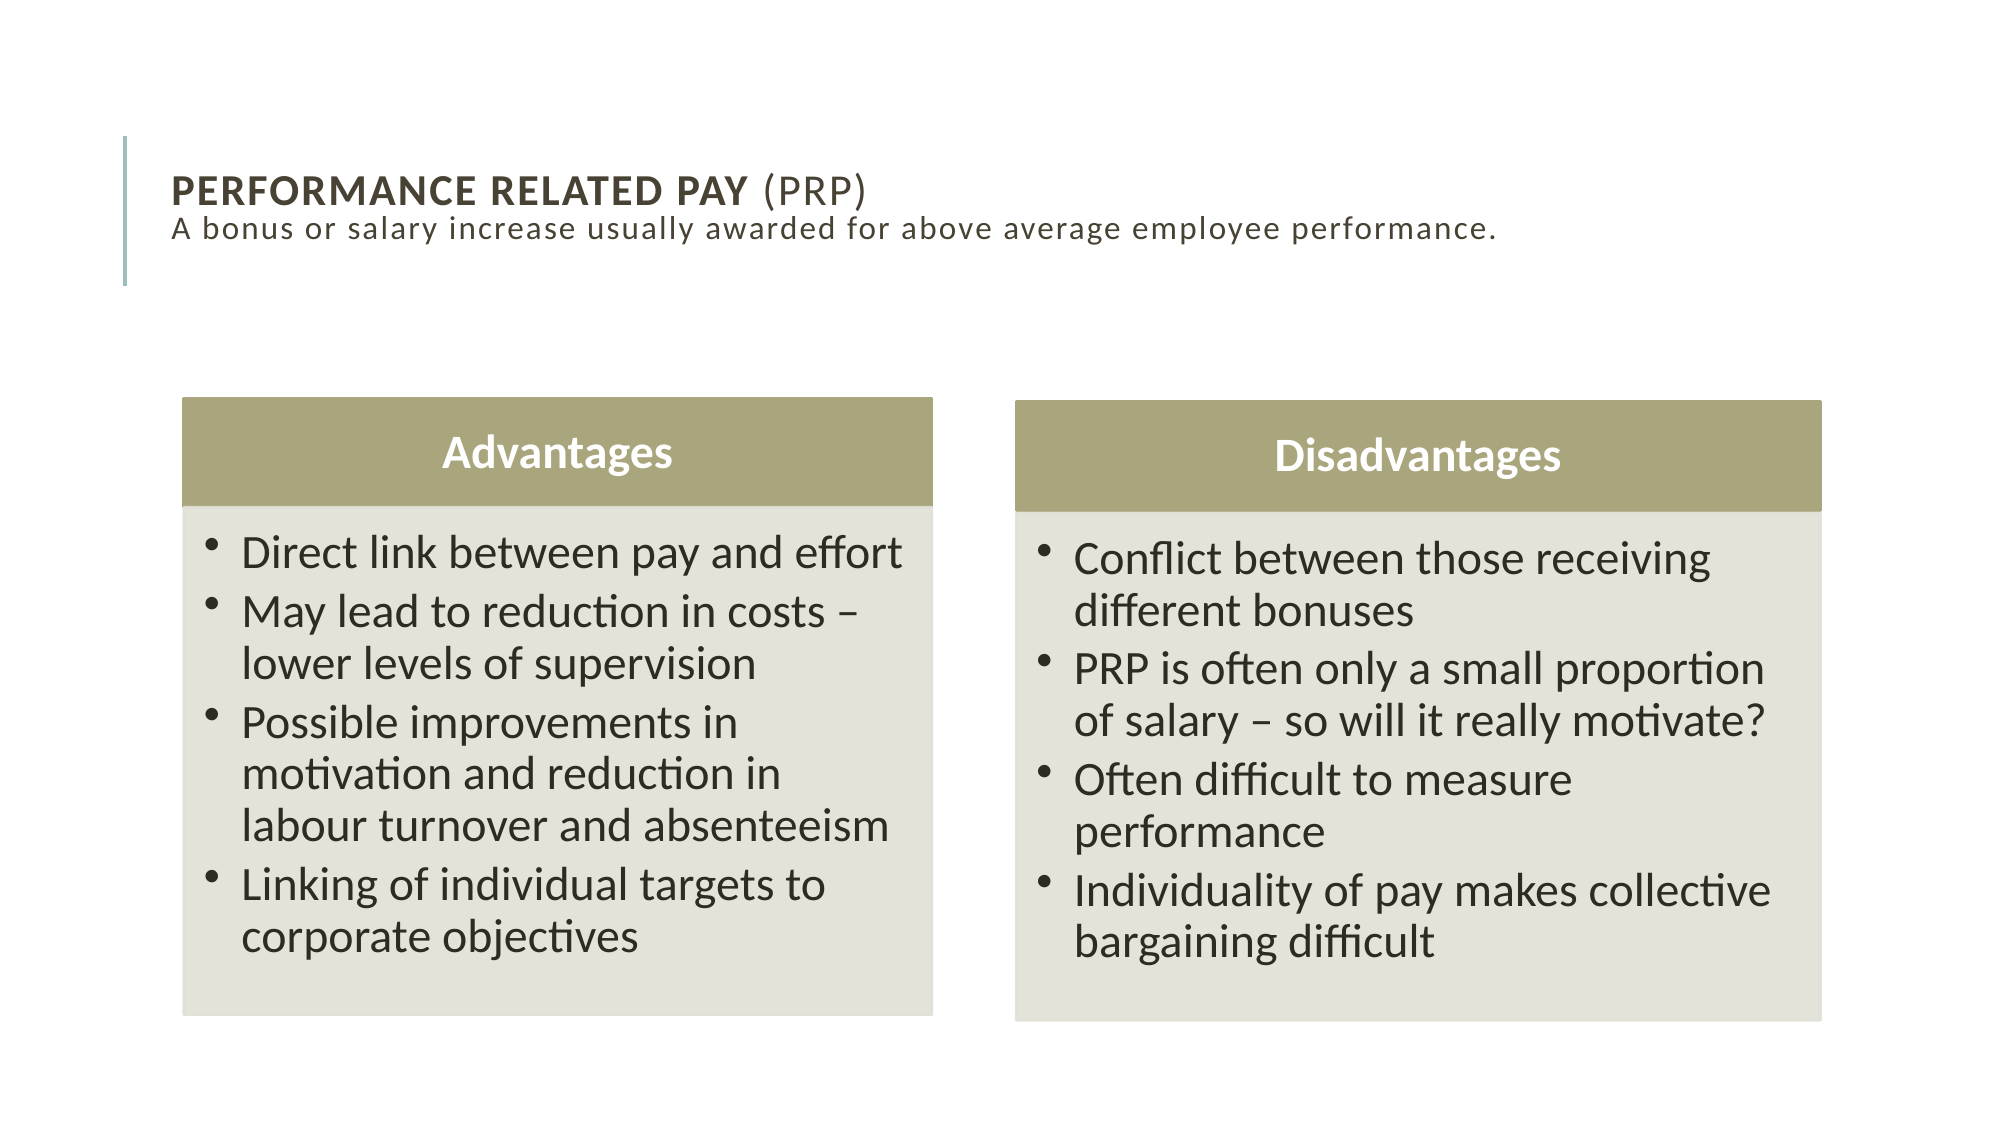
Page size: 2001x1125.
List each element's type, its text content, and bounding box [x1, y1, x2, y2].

title Performance related pay (PRP) A bonus or salary increase usually awarded for above average employee performance. [156, 120, 1844, 308]
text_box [1015, 401, 1821, 1024]
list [183, 368, 933, 1045]
